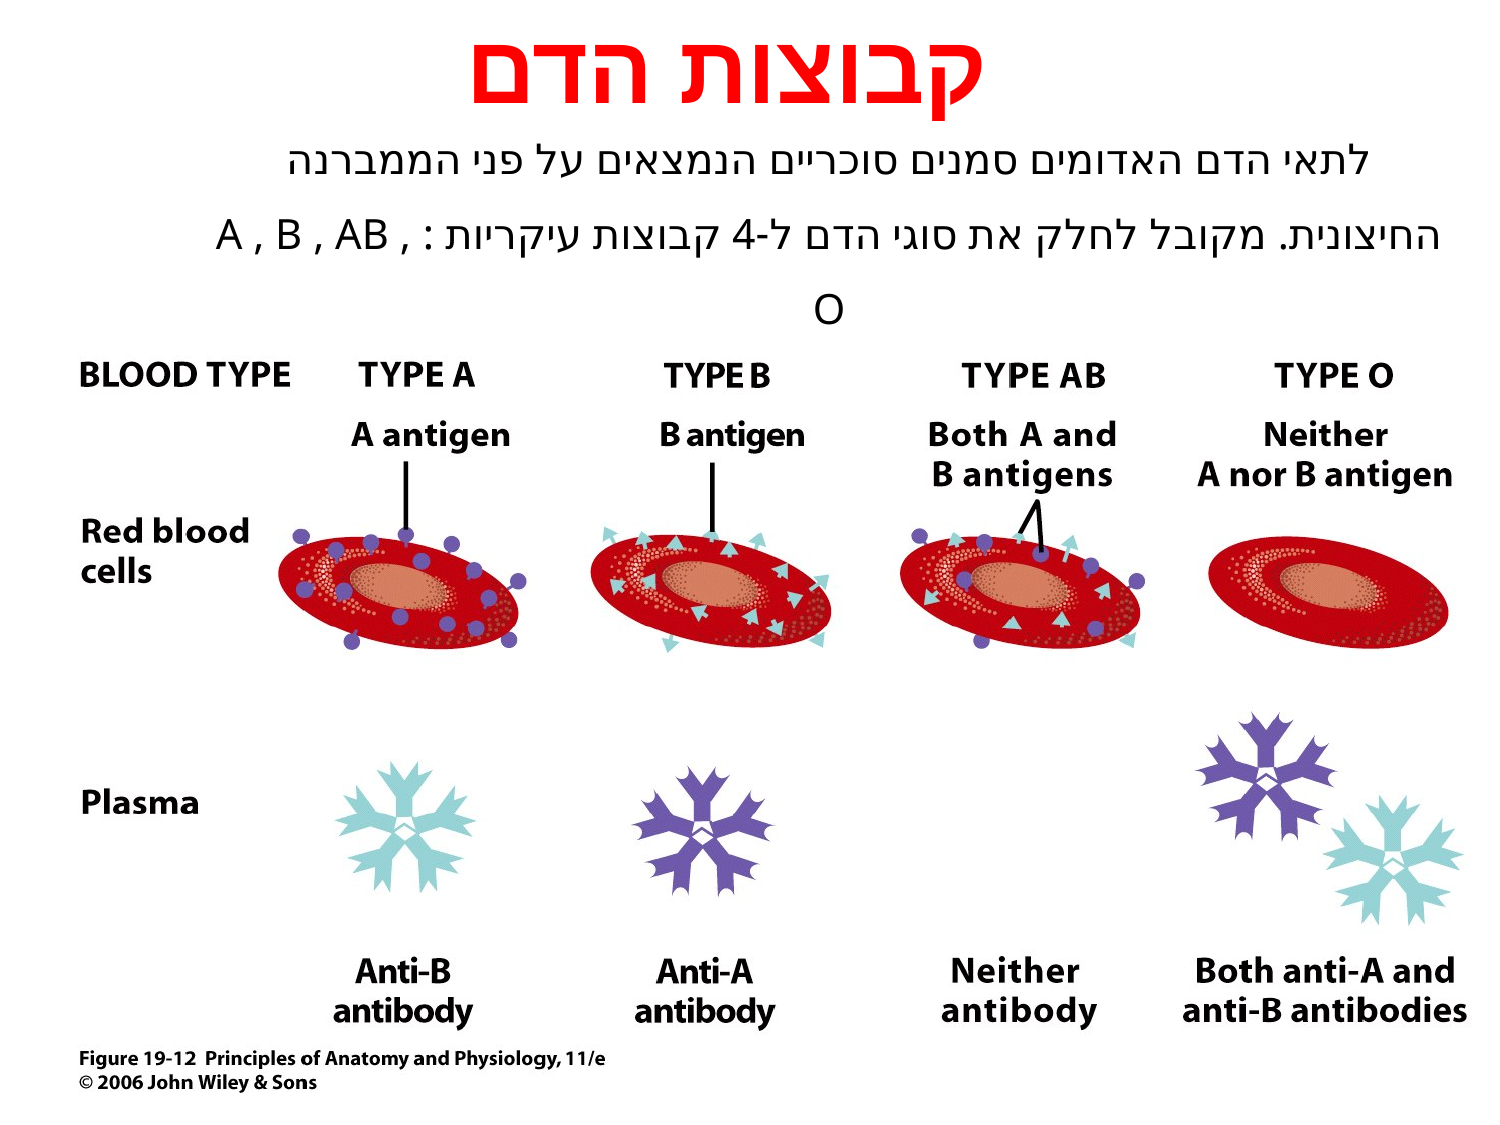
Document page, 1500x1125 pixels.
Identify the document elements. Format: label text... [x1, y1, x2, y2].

text_box לתאי הדם האדומים סמנים סוכריים הנמצאים על פני הממברנה החיצונית. מקובל לחלק את סוגי הדם ל-4 קבוצות עיקריות : A , B , AB , O [190, 101, 1468, 341]
picture [68, 346, 1482, 1094]
text_box קבוצות הדם [451, 0, 1030, 101]
